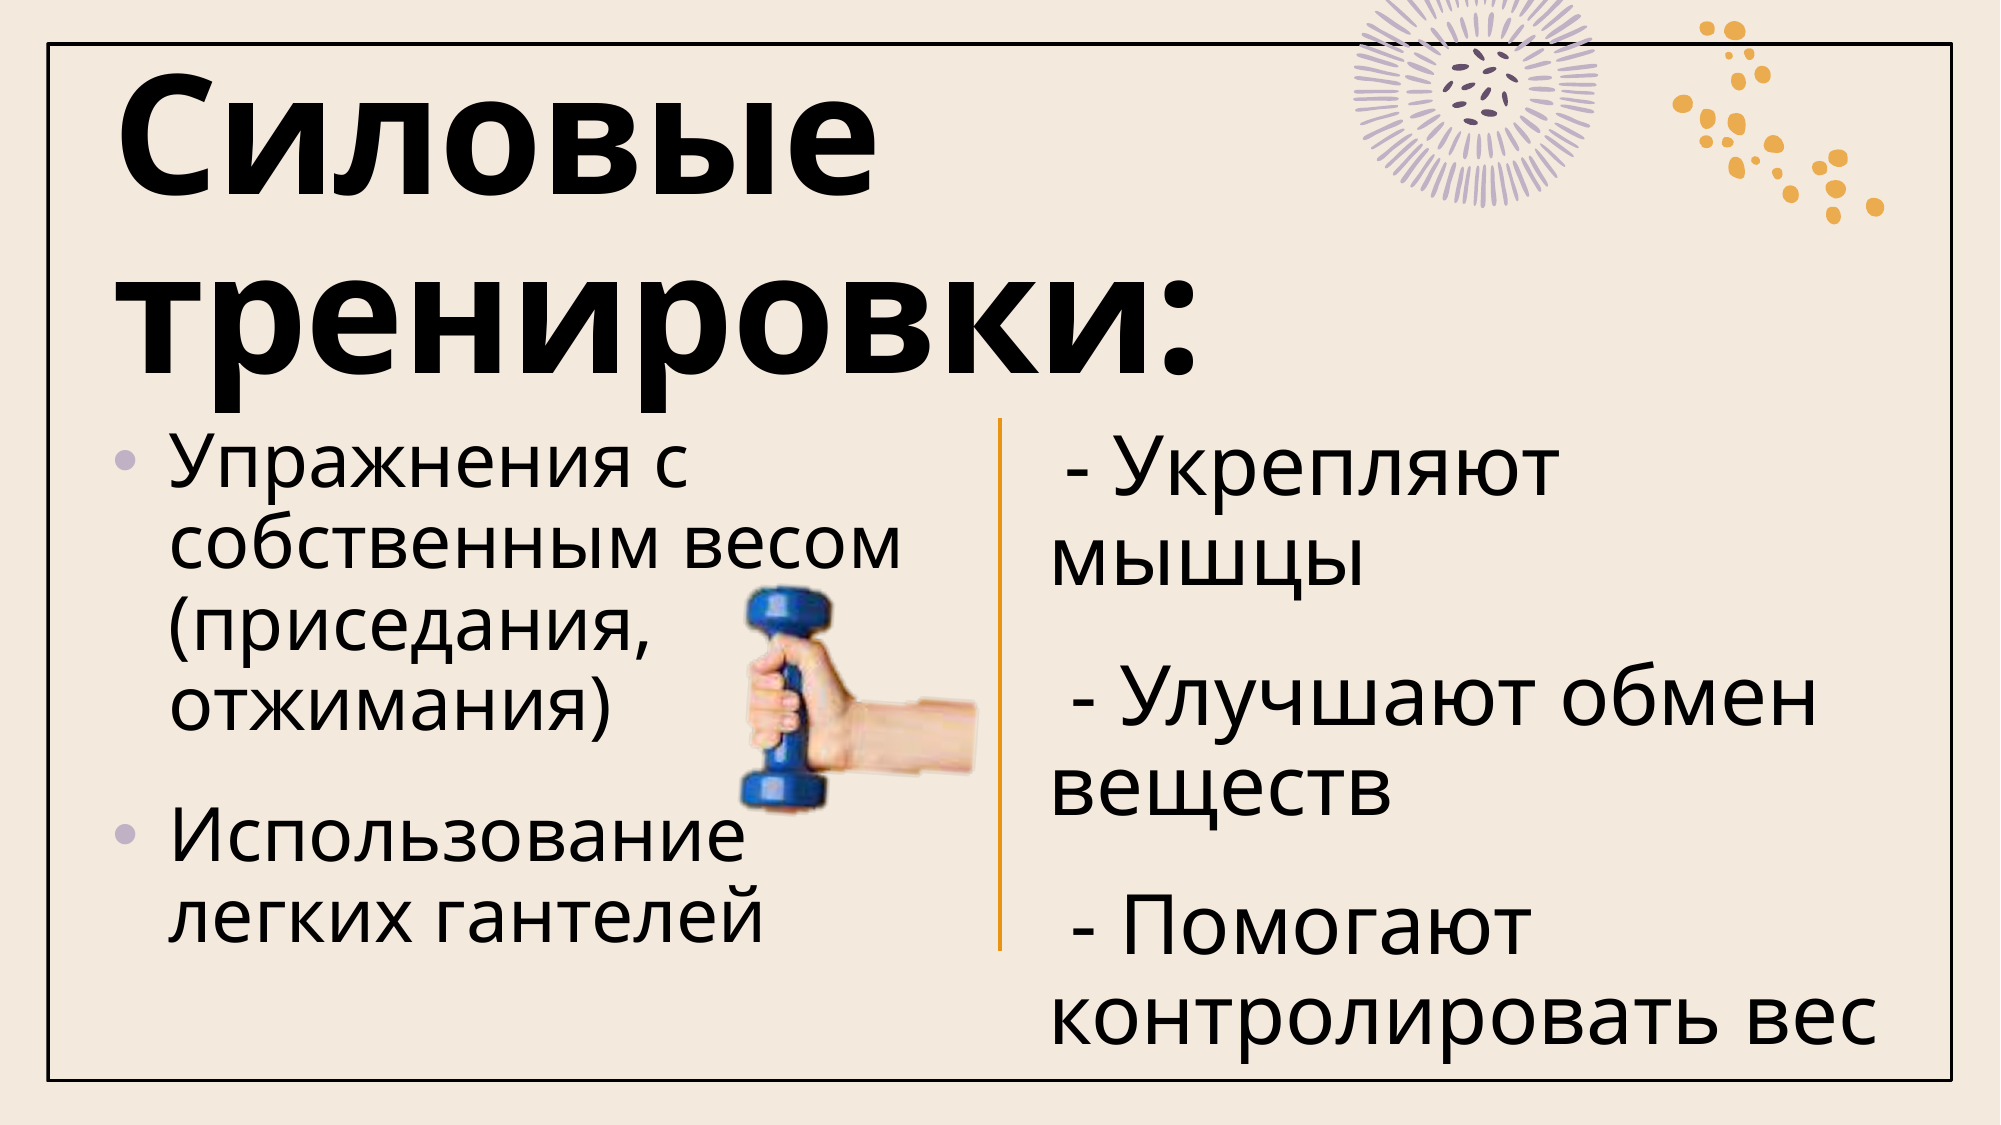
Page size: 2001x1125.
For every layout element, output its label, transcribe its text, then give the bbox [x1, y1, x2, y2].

title Силовые тренировки: [112, 50, 1290, 411]
list - Укрепляют мышцы - Улучшают обмен веществ - Помогают контролировать вес [1048, 415, 1889, 949]
list Упражнения с собственным весом (приседания, отжимания) Использование легких гантелей [112, 415, 953, 949]
picture [418, 441, 1217, 1125]
